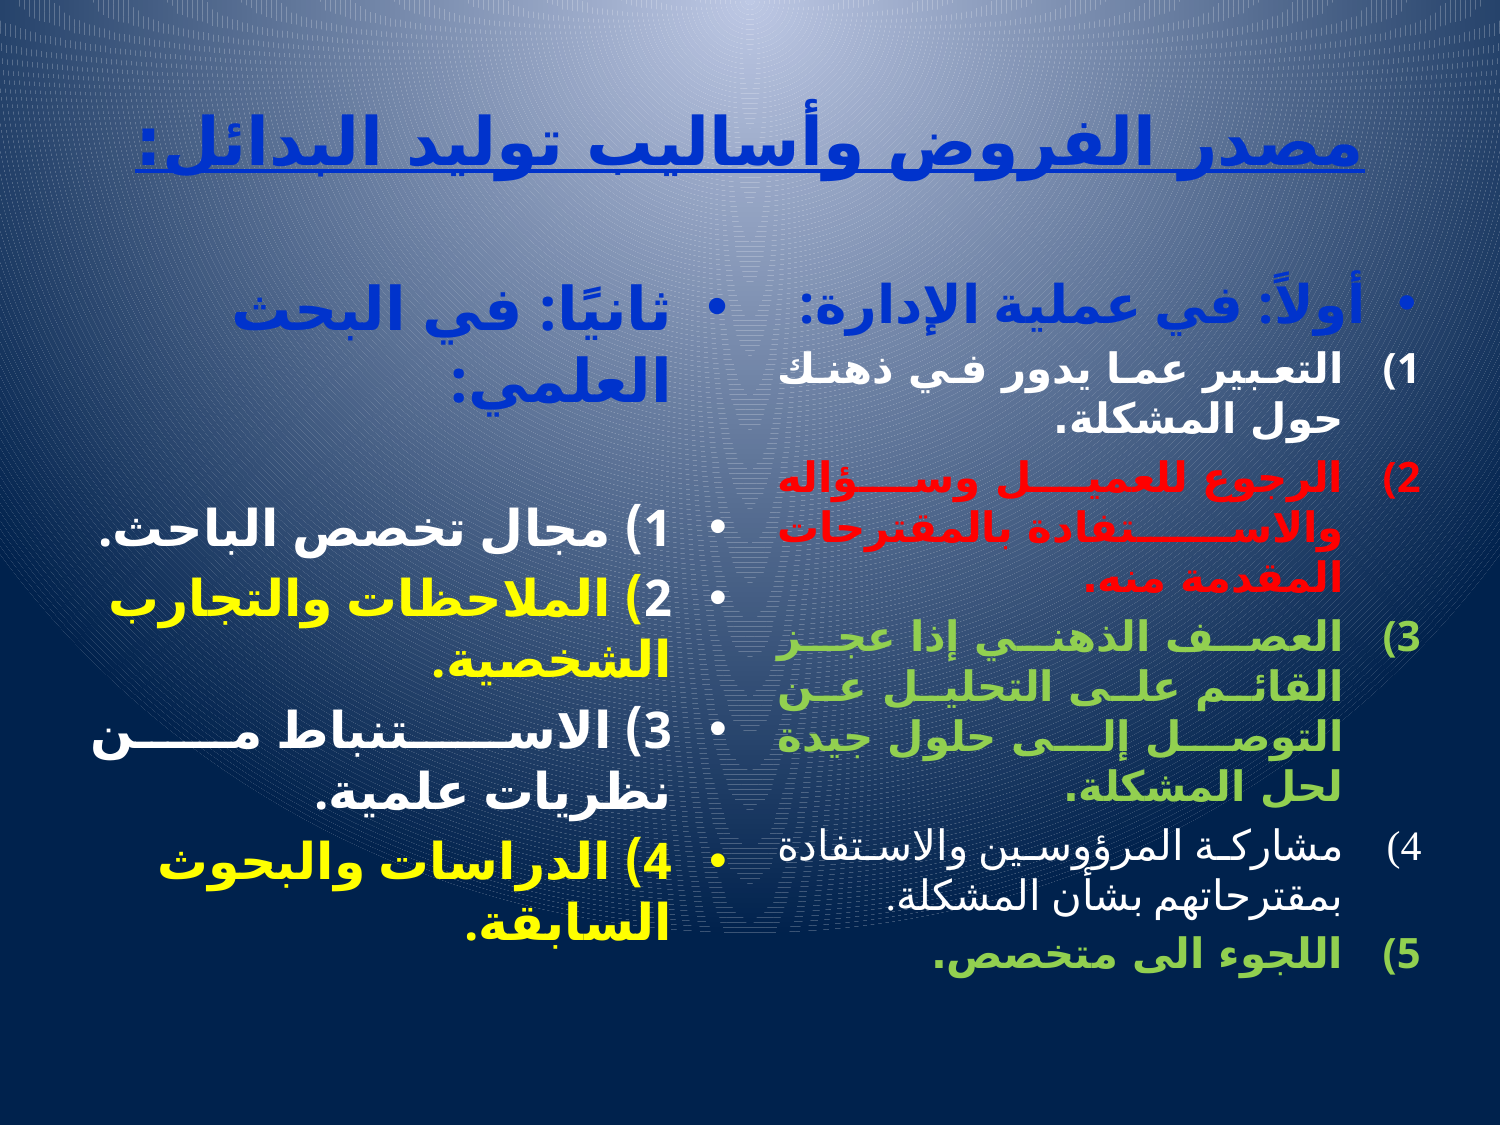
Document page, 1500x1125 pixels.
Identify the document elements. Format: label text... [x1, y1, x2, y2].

list ثانيًا: في البحث العلمي: 1) مجال تخصص الباحث. 2) الملاحظات والتجارب الشخصية. 3) الاستنباط من نظريات علمية. 4) الدراسات والبحوث السابقة. [75, 262, 738, 1005]
title مصدر الفروض وأساليب توليد البدائل: [75, 45, 1425, 233]
list أولاً: في عملية الإدارة: التعبير عما يدور في ذهنك حول المشكلة. الرجوع للعميل وسؤاله والاستفادة بالمقترحات المقدمة منه. العصف الذهني إذا عجز القائم على التحليل عن التوصل إلى حلول جيدة لحل المشكلة. مشاركة المرؤوسين والاستفادة بمقترحاتهم بشأن المشكلة. اللجوء الى متخصص. [762, 262, 1425, 1005]
